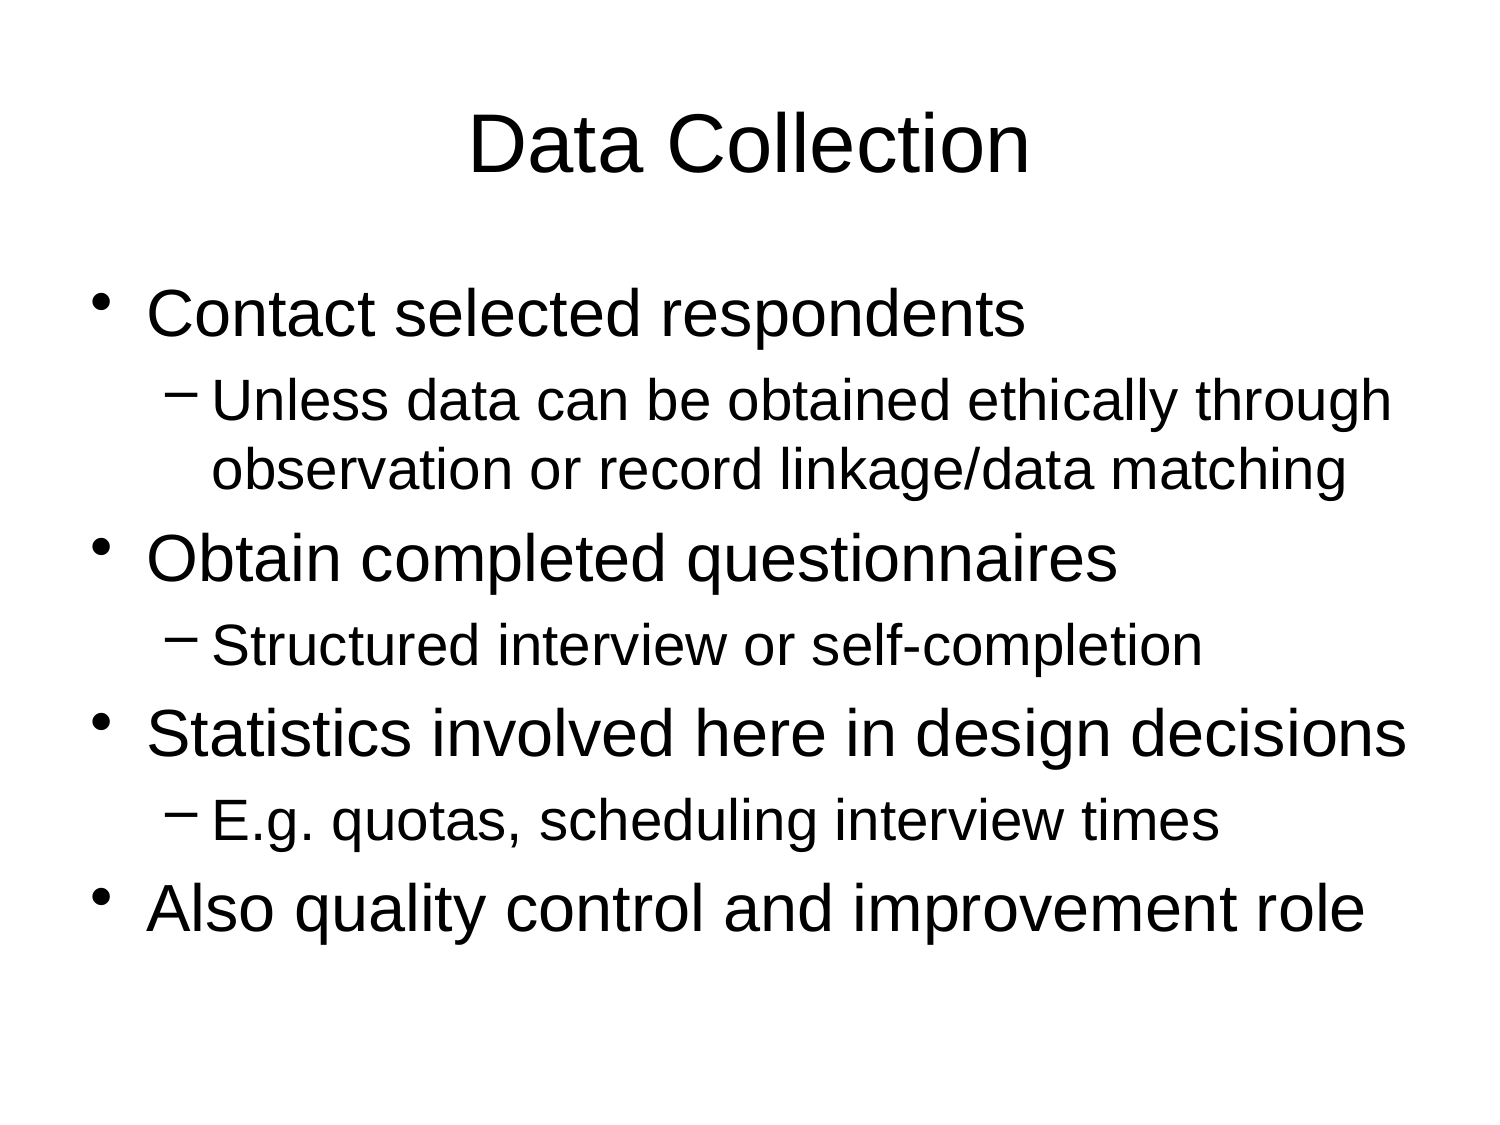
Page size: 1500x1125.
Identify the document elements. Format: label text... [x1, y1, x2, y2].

title Data Collection [74, 44, 1426, 233]
list Contact selected respondents Unless data can be obtained ethically through observation or record linkage/data matching Obtain completed questionnaires Structured interview or self-completion Statistics involved here in design decisions E.g. quotas, scheduling interview times Also quality control and improvement role [74, 262, 1426, 1006]
